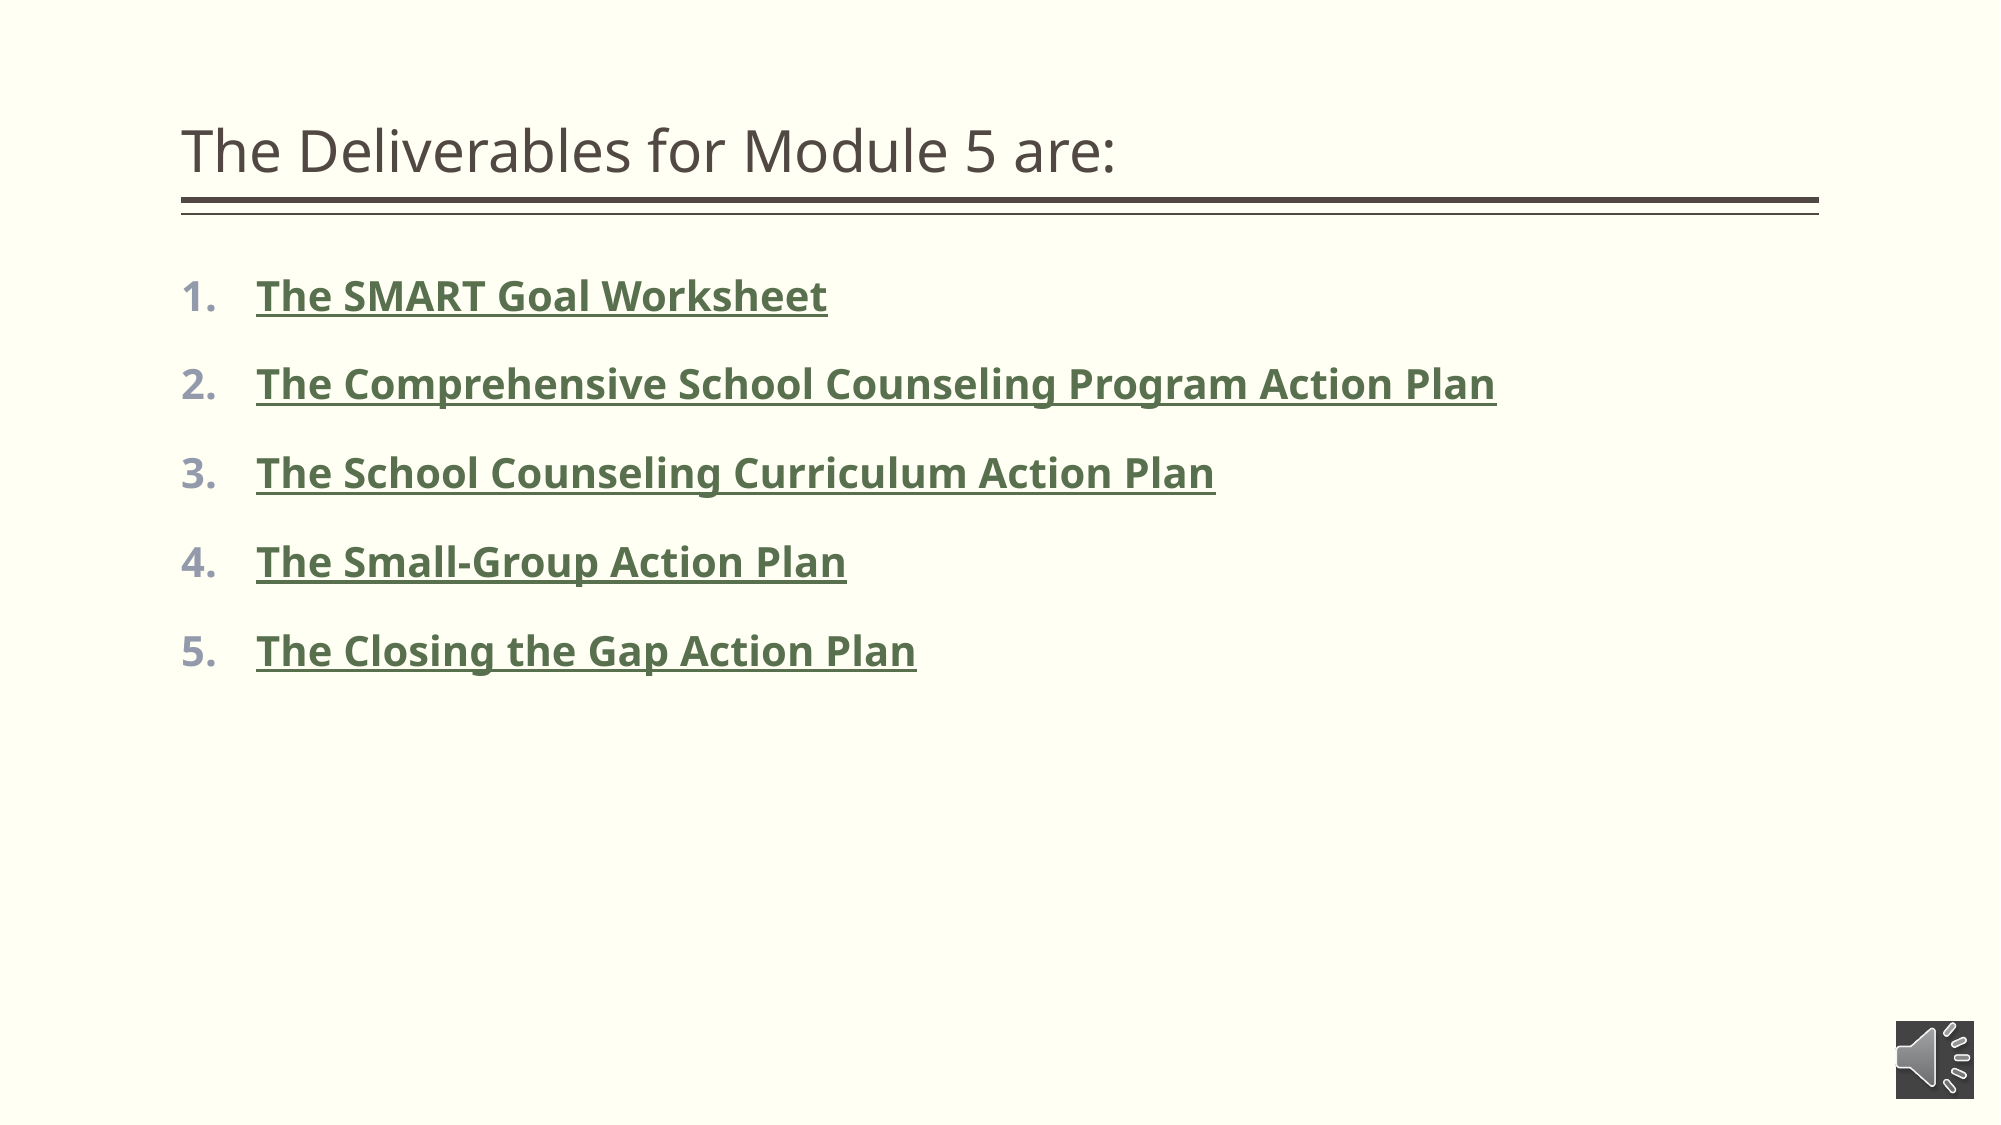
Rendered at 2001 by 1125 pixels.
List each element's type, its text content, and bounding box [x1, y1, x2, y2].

picture [1894, 1019, 1975, 1100]
title The Deliverables for Module 5 are: [181, 12, 1912, 193]
list The SMART Goal Worksheet The Comprehensive School Counseling Program Action Plan The School Counseling Curriculum Action Plan The Small-Group Action Plan The Closing the Gap Action Plan [181, 262, 1811, 1013]
